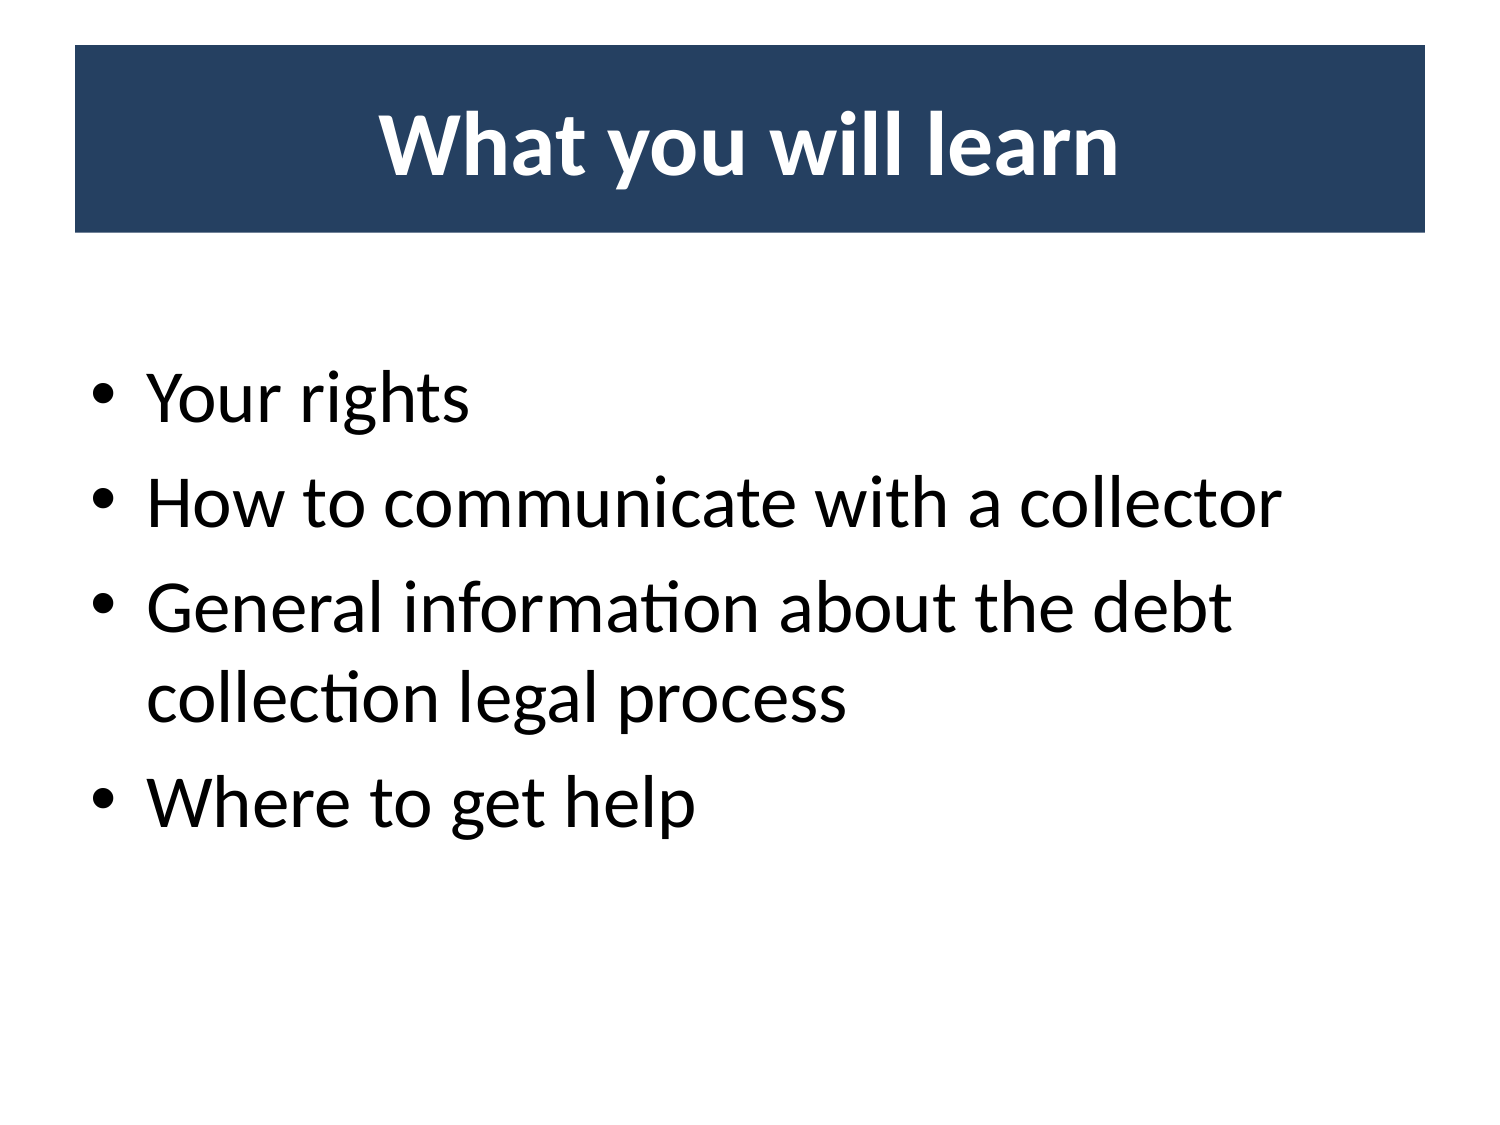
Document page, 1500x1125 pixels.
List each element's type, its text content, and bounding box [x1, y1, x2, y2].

list Your rights How to communicate with a collector General information about the debt collection legal process Where to get help [75, 339, 1500, 1083]
title What you will learn [75, 45, 1425, 233]
